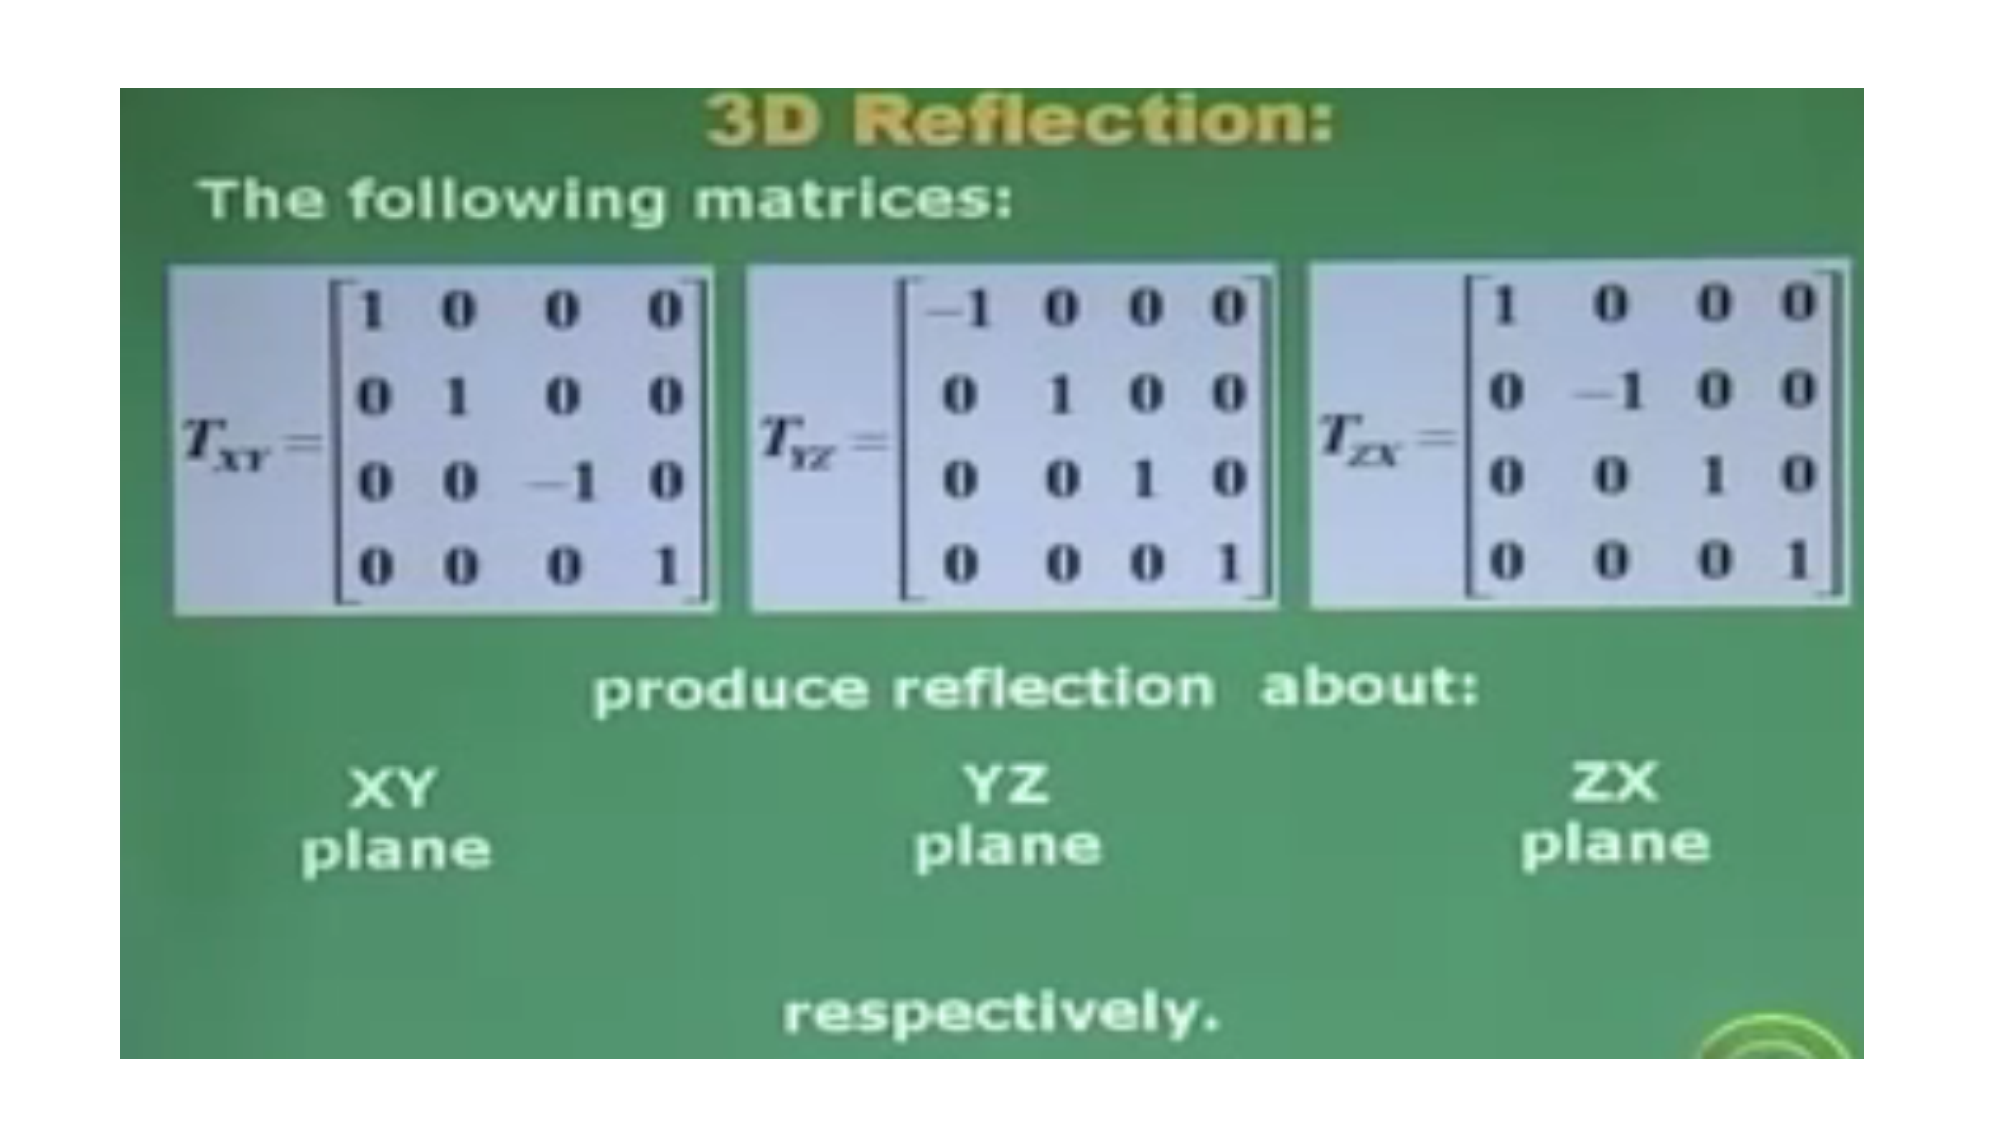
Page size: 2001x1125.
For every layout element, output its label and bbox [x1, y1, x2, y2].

list [120, 88, 1864, 1060]
